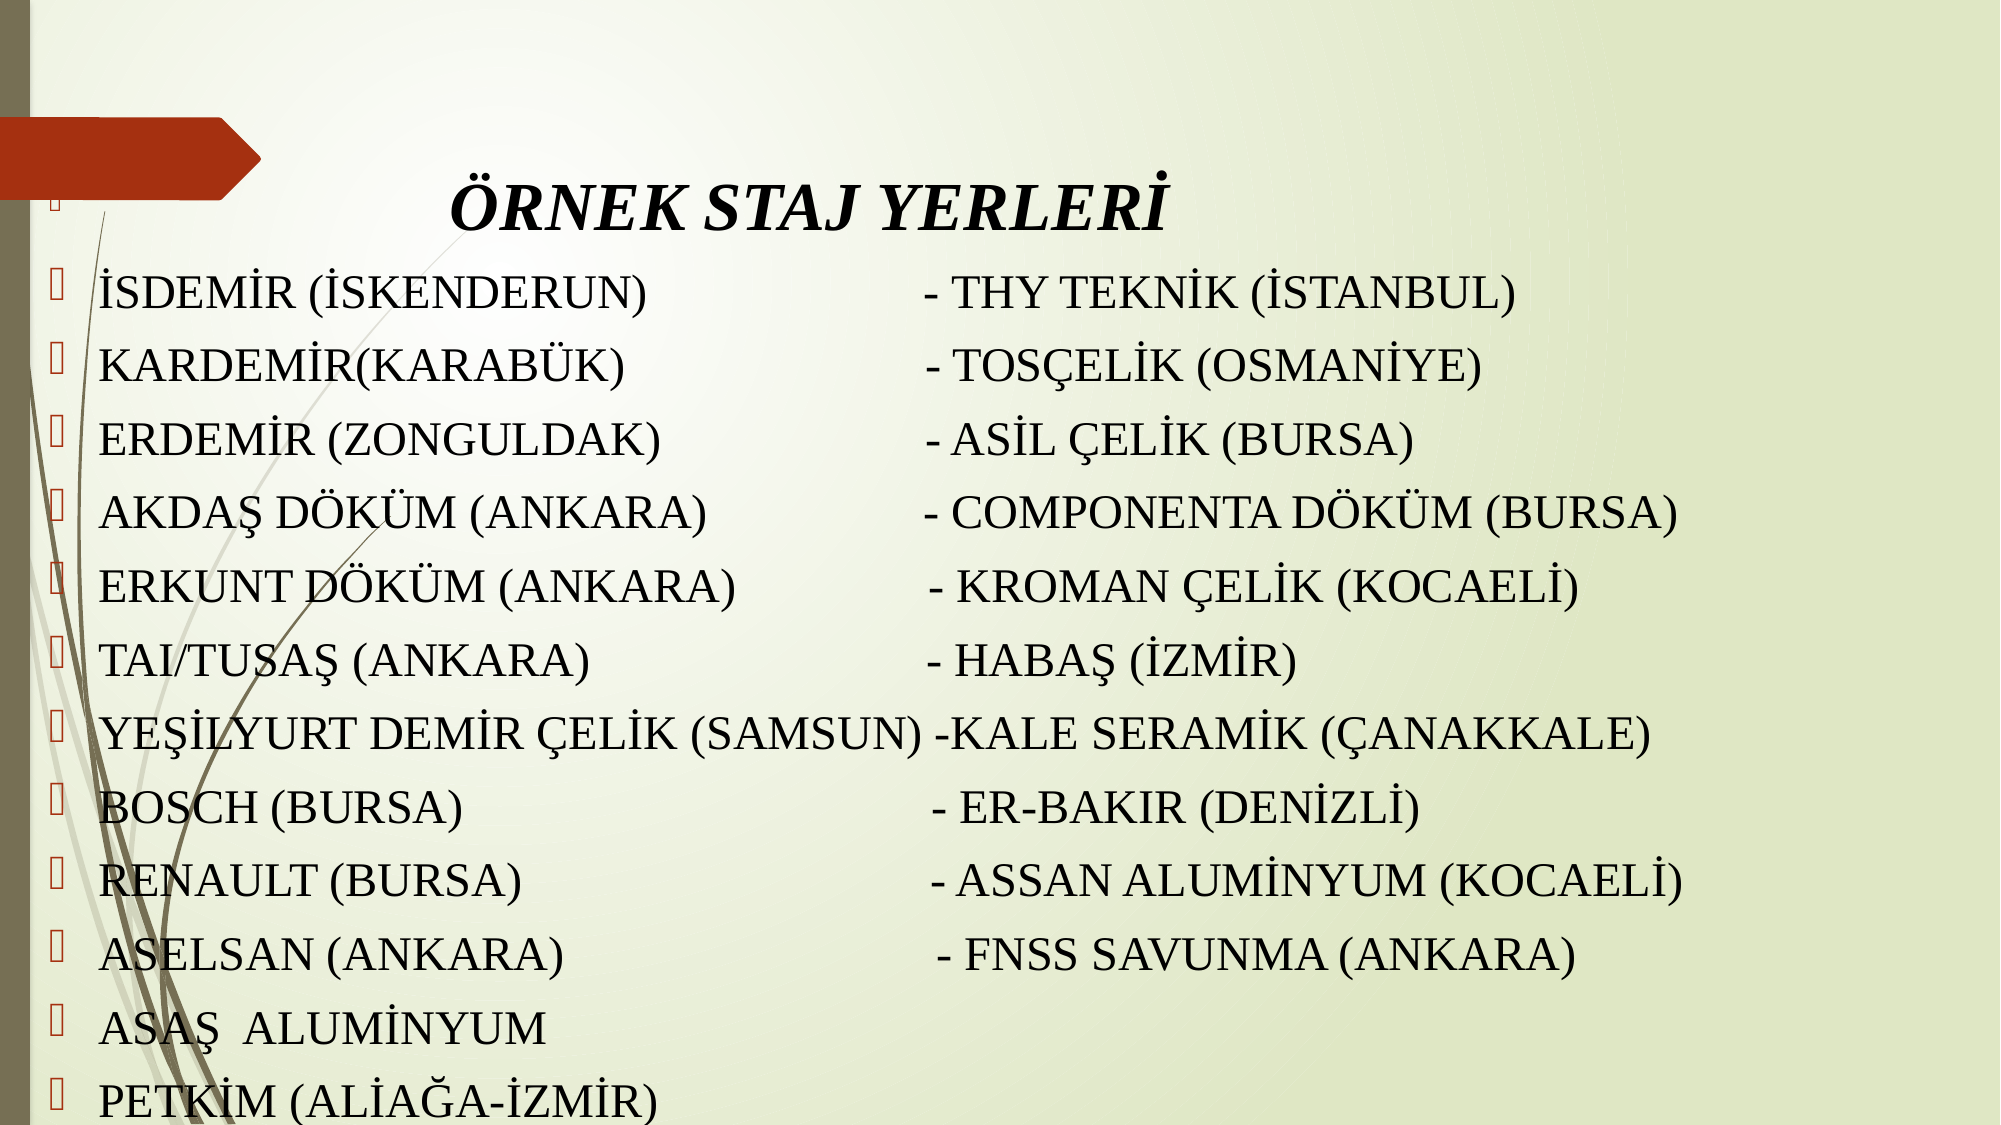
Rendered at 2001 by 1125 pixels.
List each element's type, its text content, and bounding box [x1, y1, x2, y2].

list ÖRNEK STAJ YERLERİ İSDEMİR (İSKENDERUN) - THY TEKNİK (İSTANBUL) KARDEMİR(KARABÜK) - TOSÇELİK (OSMANİYE) ERDEMİR (ZONGULDAK) - ASİL ÇELİK (BURSA) AKDAŞ DÖKÜM (ANKARA) - COMPONENTA DÖKÜM (BURSA) ERKUNT DÖKÜM (ANKARA) - KROMAN ÇELİK (KOCAELİ) TAI/TUSAŞ (ANKARA) - HABAŞ (İZMİR) YEŞİLYURT DEMİR ÇELİK (SAMSUN) -KALE SERAMİK (ÇANAKKALE) BOSCH (BURSA) - ER-BAKIR (DENİZLİ) RENAULT (BURSA) - ASSAN ALUMİNYUM (KOCAELİ) ASELSAN (ANKARA) - FNSS SAVUNMA (ANKARA) ASAŞ ALUMİNYUM PETKİM (ALİAĞA-İZMİR) [33, 154, 2000, 1125]
